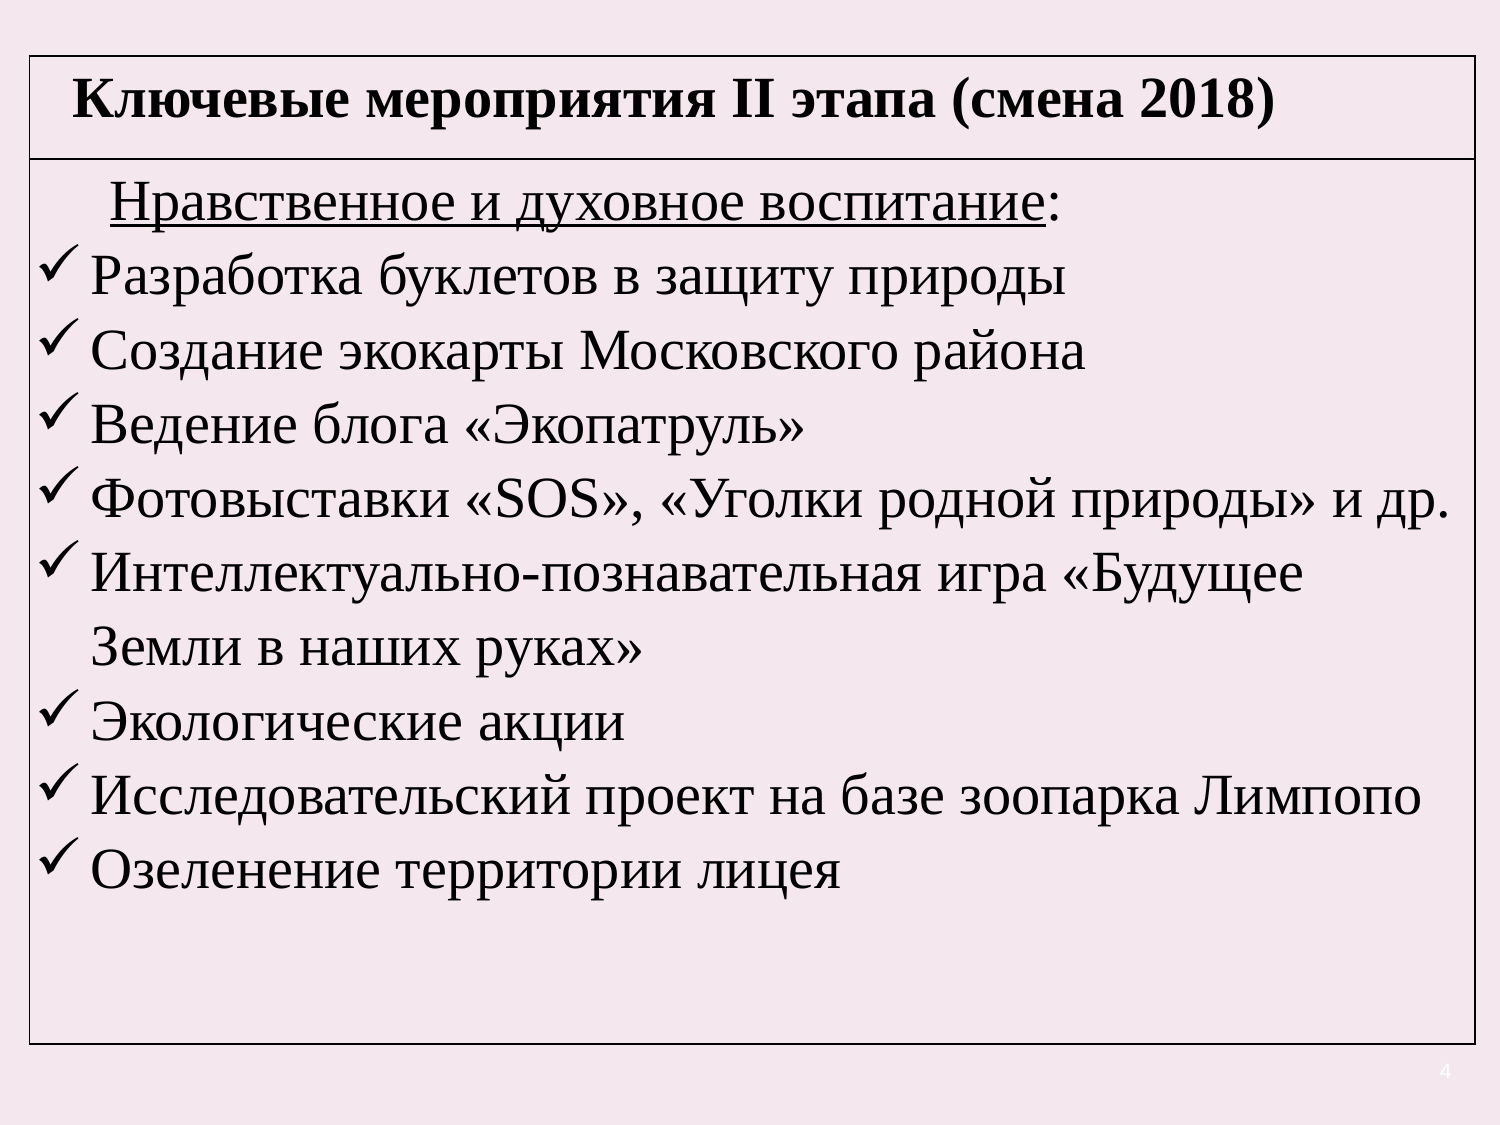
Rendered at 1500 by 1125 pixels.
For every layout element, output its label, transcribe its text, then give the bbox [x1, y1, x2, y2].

table_cell Нравственное и духовное воспитание: Разработка буклетов в защиту природы Создание экокарты Московского района Ведение блога «Экопатруль» Фотовыставки «SOS», «Уголки родной природы» и др. Интеллектуально-познавательная игра «Будущее Земли в наших руках» Экологические акции Исследовательский проект на базе зоопарка Лимпопо Озеленение территории лицея [30, 160, 1474, 1043]
table_header Ключевые мероприятия II этапа (смена 2018) [30, 57, 1474, 158]
text_box 4 [1425, 1050, 1475, 1090]
